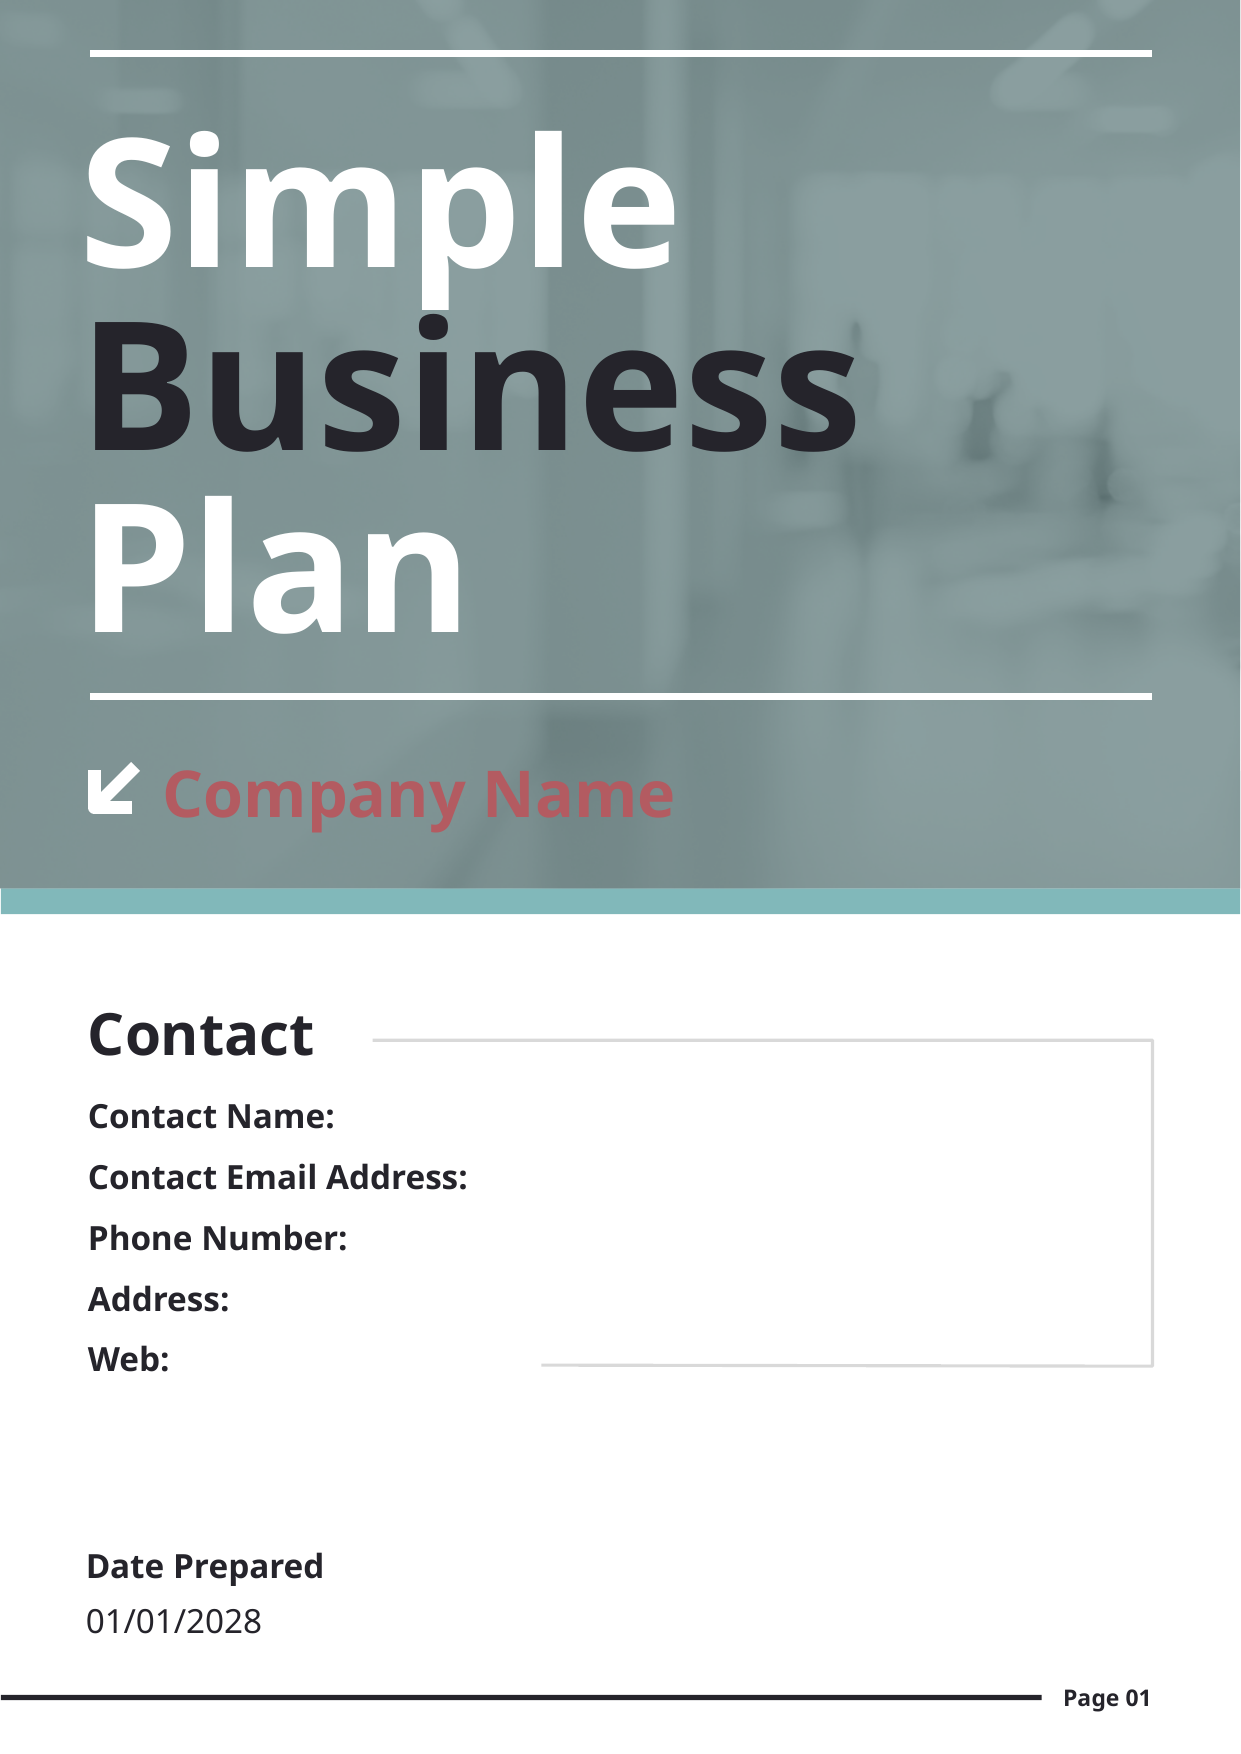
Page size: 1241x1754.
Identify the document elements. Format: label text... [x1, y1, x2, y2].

text_box [0, 1694, 1041, 1701]
text_box Contact [87, 997, 774, 1068]
picture [0, 0, 1241, 889]
text_box Contact Name: Contact Email Address: Phone Number: Address: Web: [87, 1099, 774, 1380]
text_box [0, 895, 1241, 915]
text_box Date Prepared 01/01/2028 [85, 1554, 578, 1640]
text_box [93, 737, 1062, 847]
text_box [372, 1040, 1153, 1367]
text_box Page 01 [1041, 1683, 1153, 1711]
